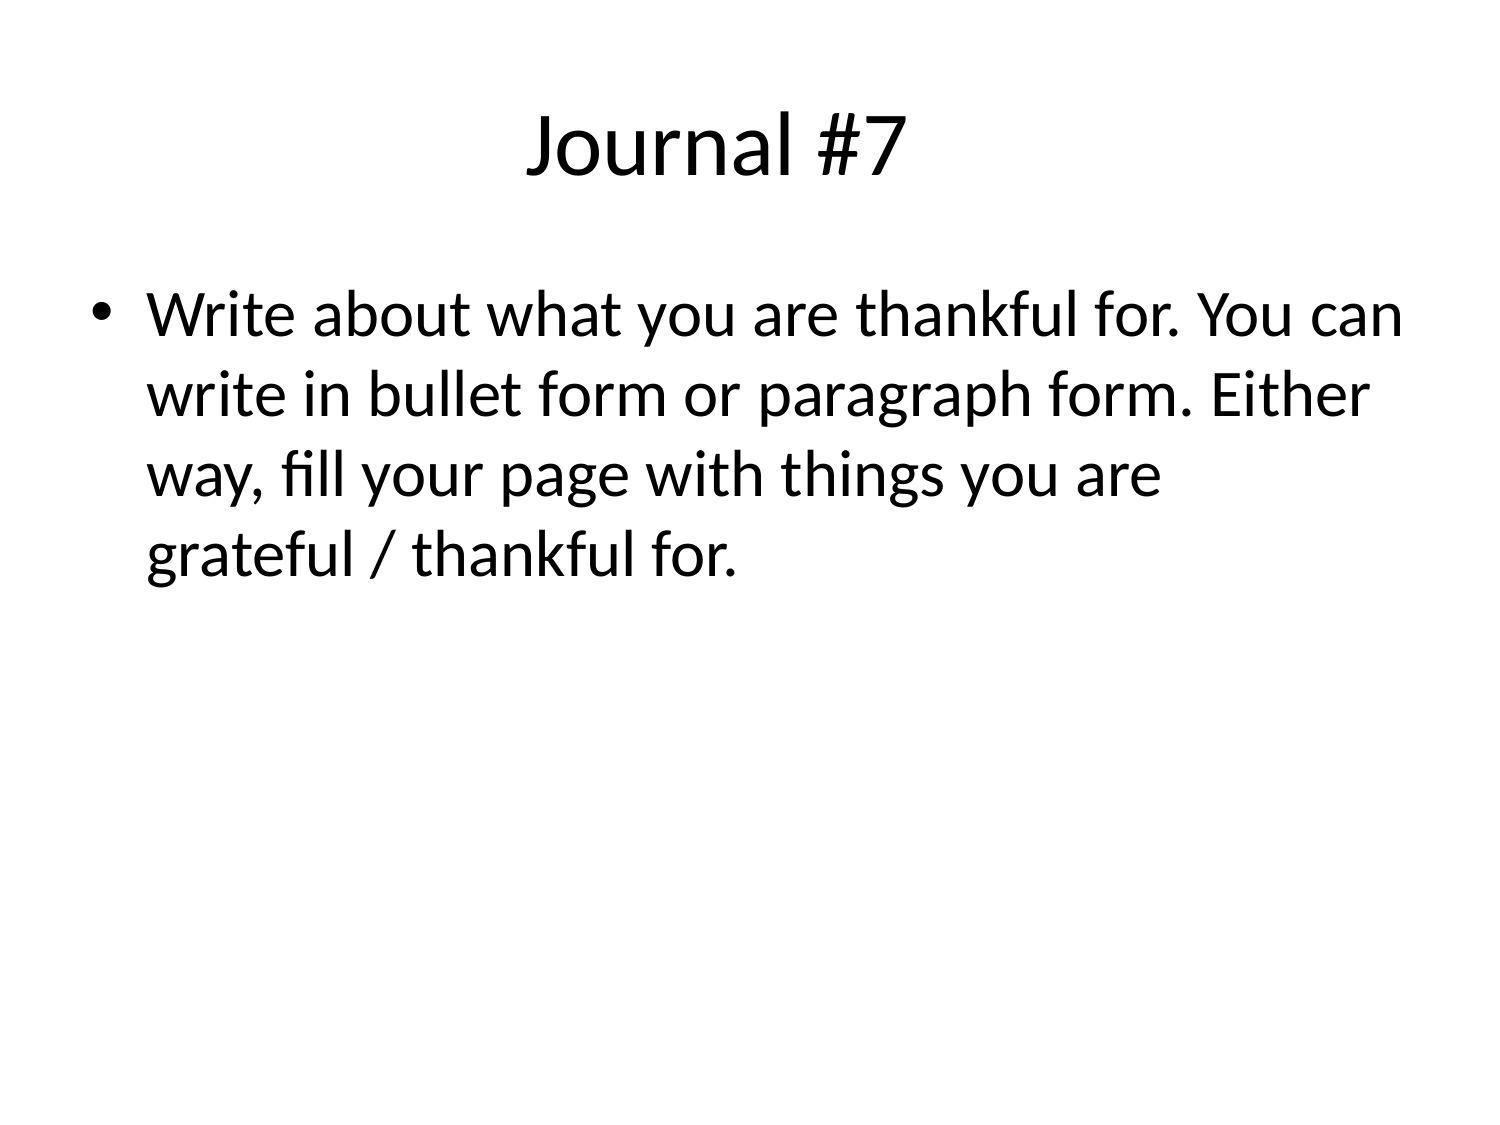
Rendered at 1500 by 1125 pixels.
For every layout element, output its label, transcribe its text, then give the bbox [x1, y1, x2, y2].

title Journal #7 [75, 45, 1425, 233]
list Write about what you are thankful for. You can write in bullet form or paragraph form. Either way, fill your page with things you are grateful / thankful for. [75, 262, 1425, 1005]
